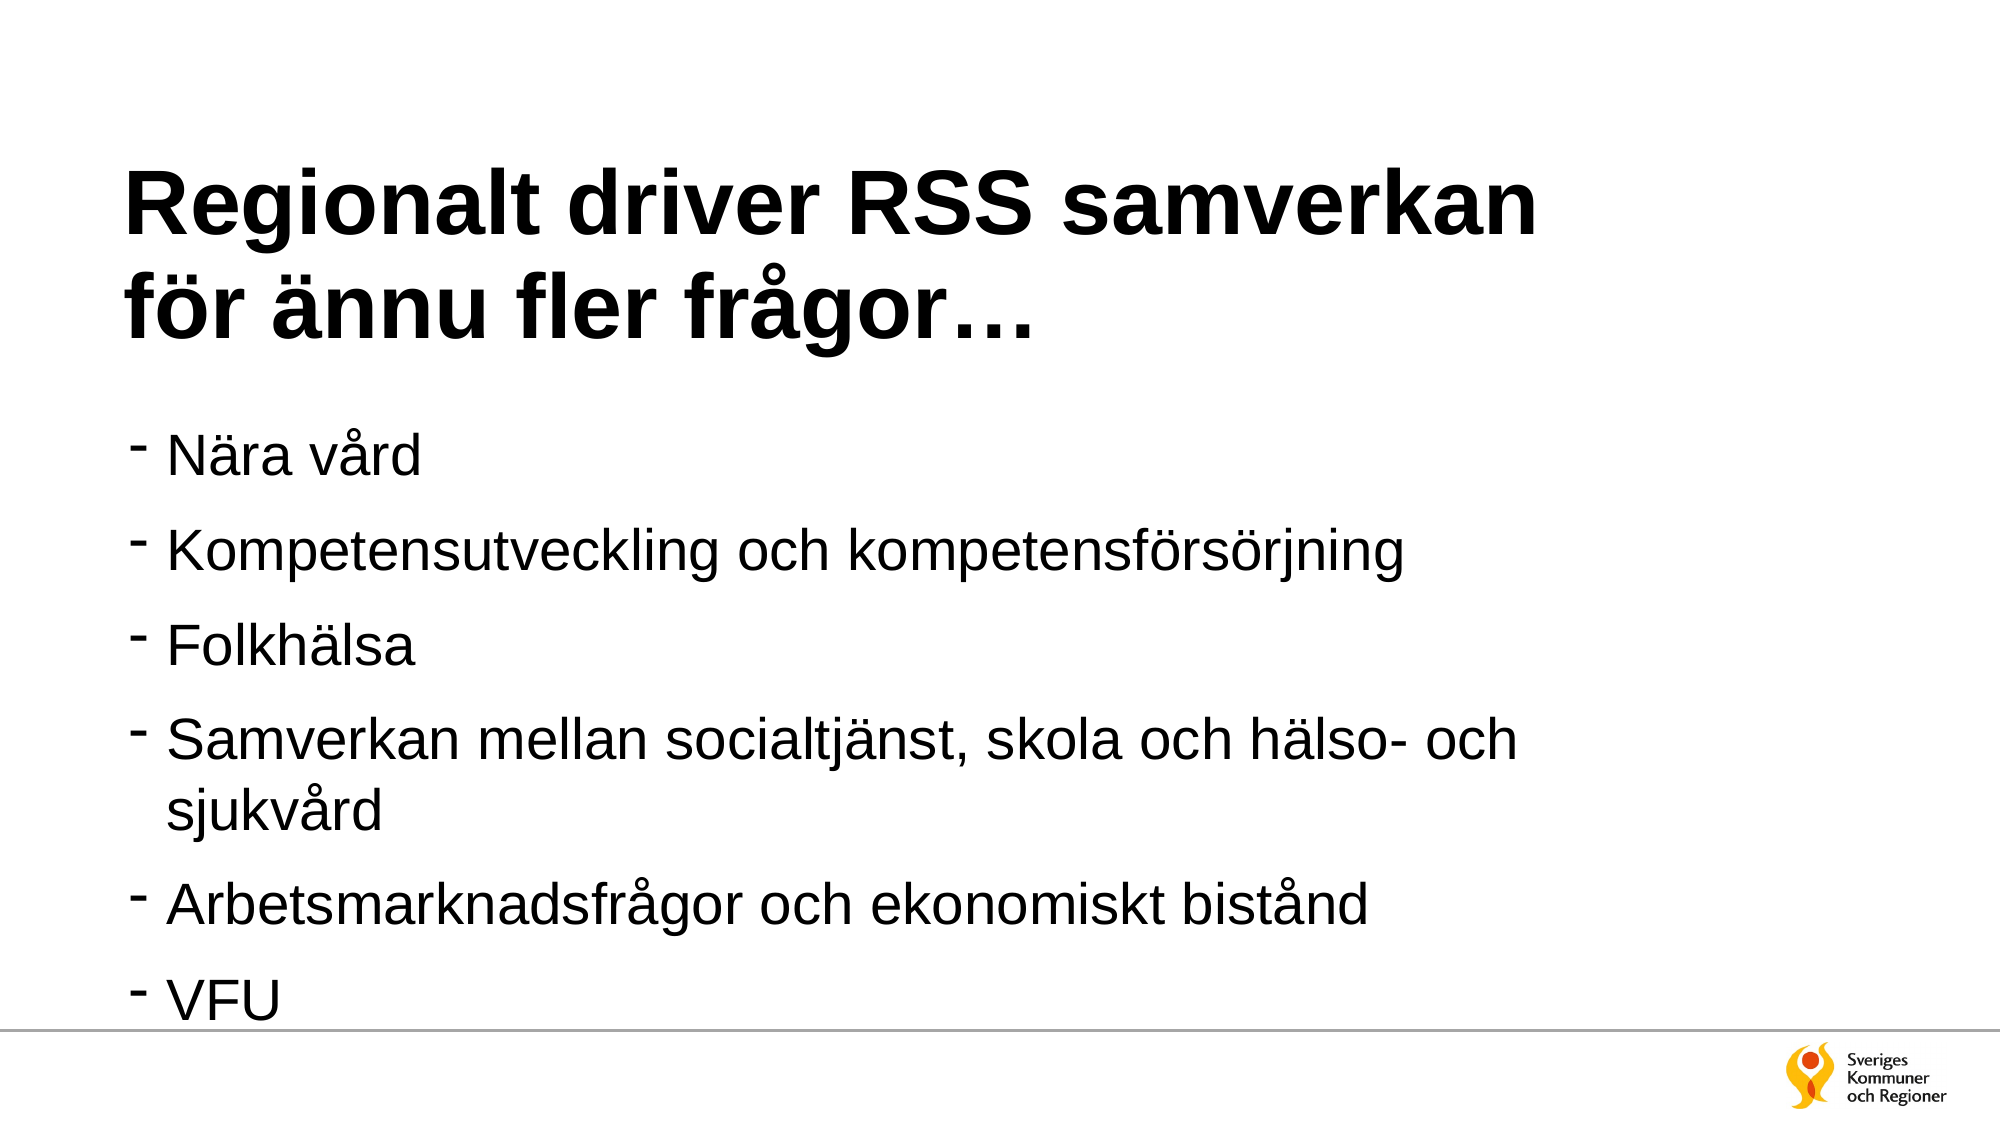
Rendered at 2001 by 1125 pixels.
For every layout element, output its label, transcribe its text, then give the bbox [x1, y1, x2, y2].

title Regionalt driver RSS samverkan för ännu fler frågor… [108, 143, 1686, 346]
list Nära vård Kompetensutveckling och kompetensförsörjning Folkhälsa Samverkan mellan socialtjänst, skola och hälso- och sjukvård Arbetsmarknadsfrågor och ekonomiskt bistånd VFU [108, 409, 1686, 1023]
picture [1786, 1042, 1947, 1109]
